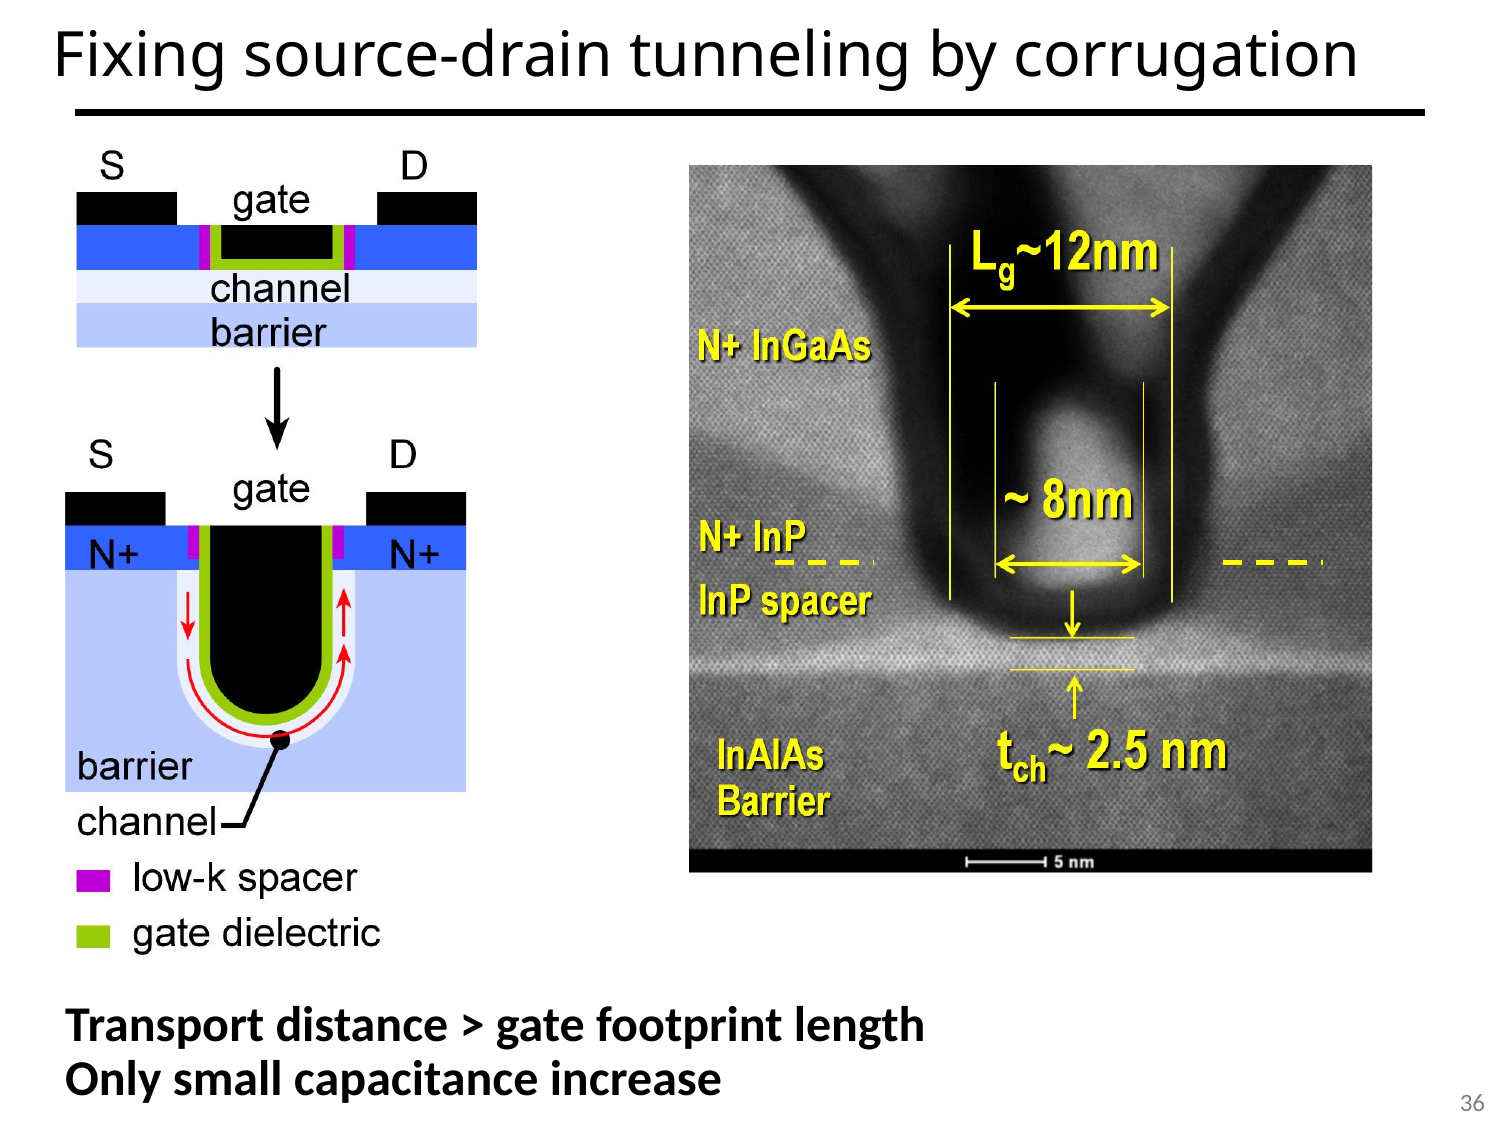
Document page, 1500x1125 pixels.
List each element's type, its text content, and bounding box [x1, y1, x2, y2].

title Fixing source-drain tunneling by corrugation [52, 23, 1473, 90]
picture [687, 163, 1373, 873]
picture [64, 138, 477, 957]
text_box Transport distance > gate footprint length Only small capacitance increase [65, 998, 1460, 1107]
